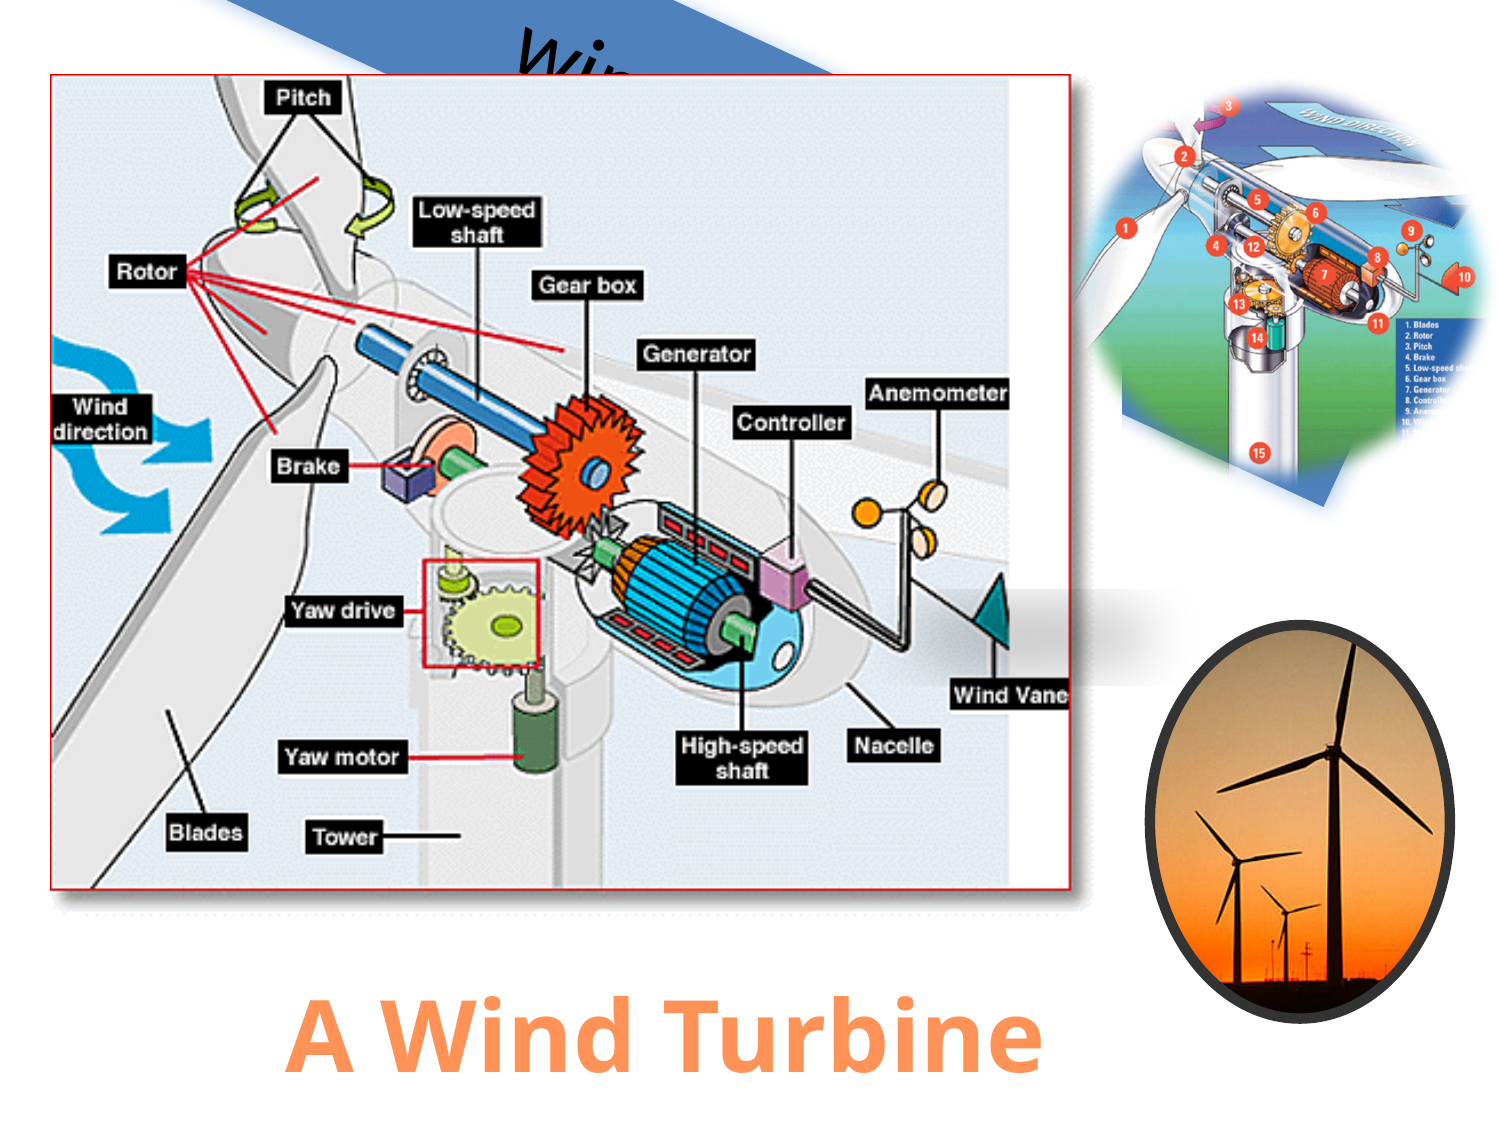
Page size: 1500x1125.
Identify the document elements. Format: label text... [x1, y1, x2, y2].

picture [1062, 74, 1500, 492]
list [49, 74, 1123, 935]
title wind turbine: [226, 0, 832, 73]
picture [1149, 624, 1451, 1019]
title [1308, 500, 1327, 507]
text_box A Wind Turbine [271, 965, 1061, 1101]
